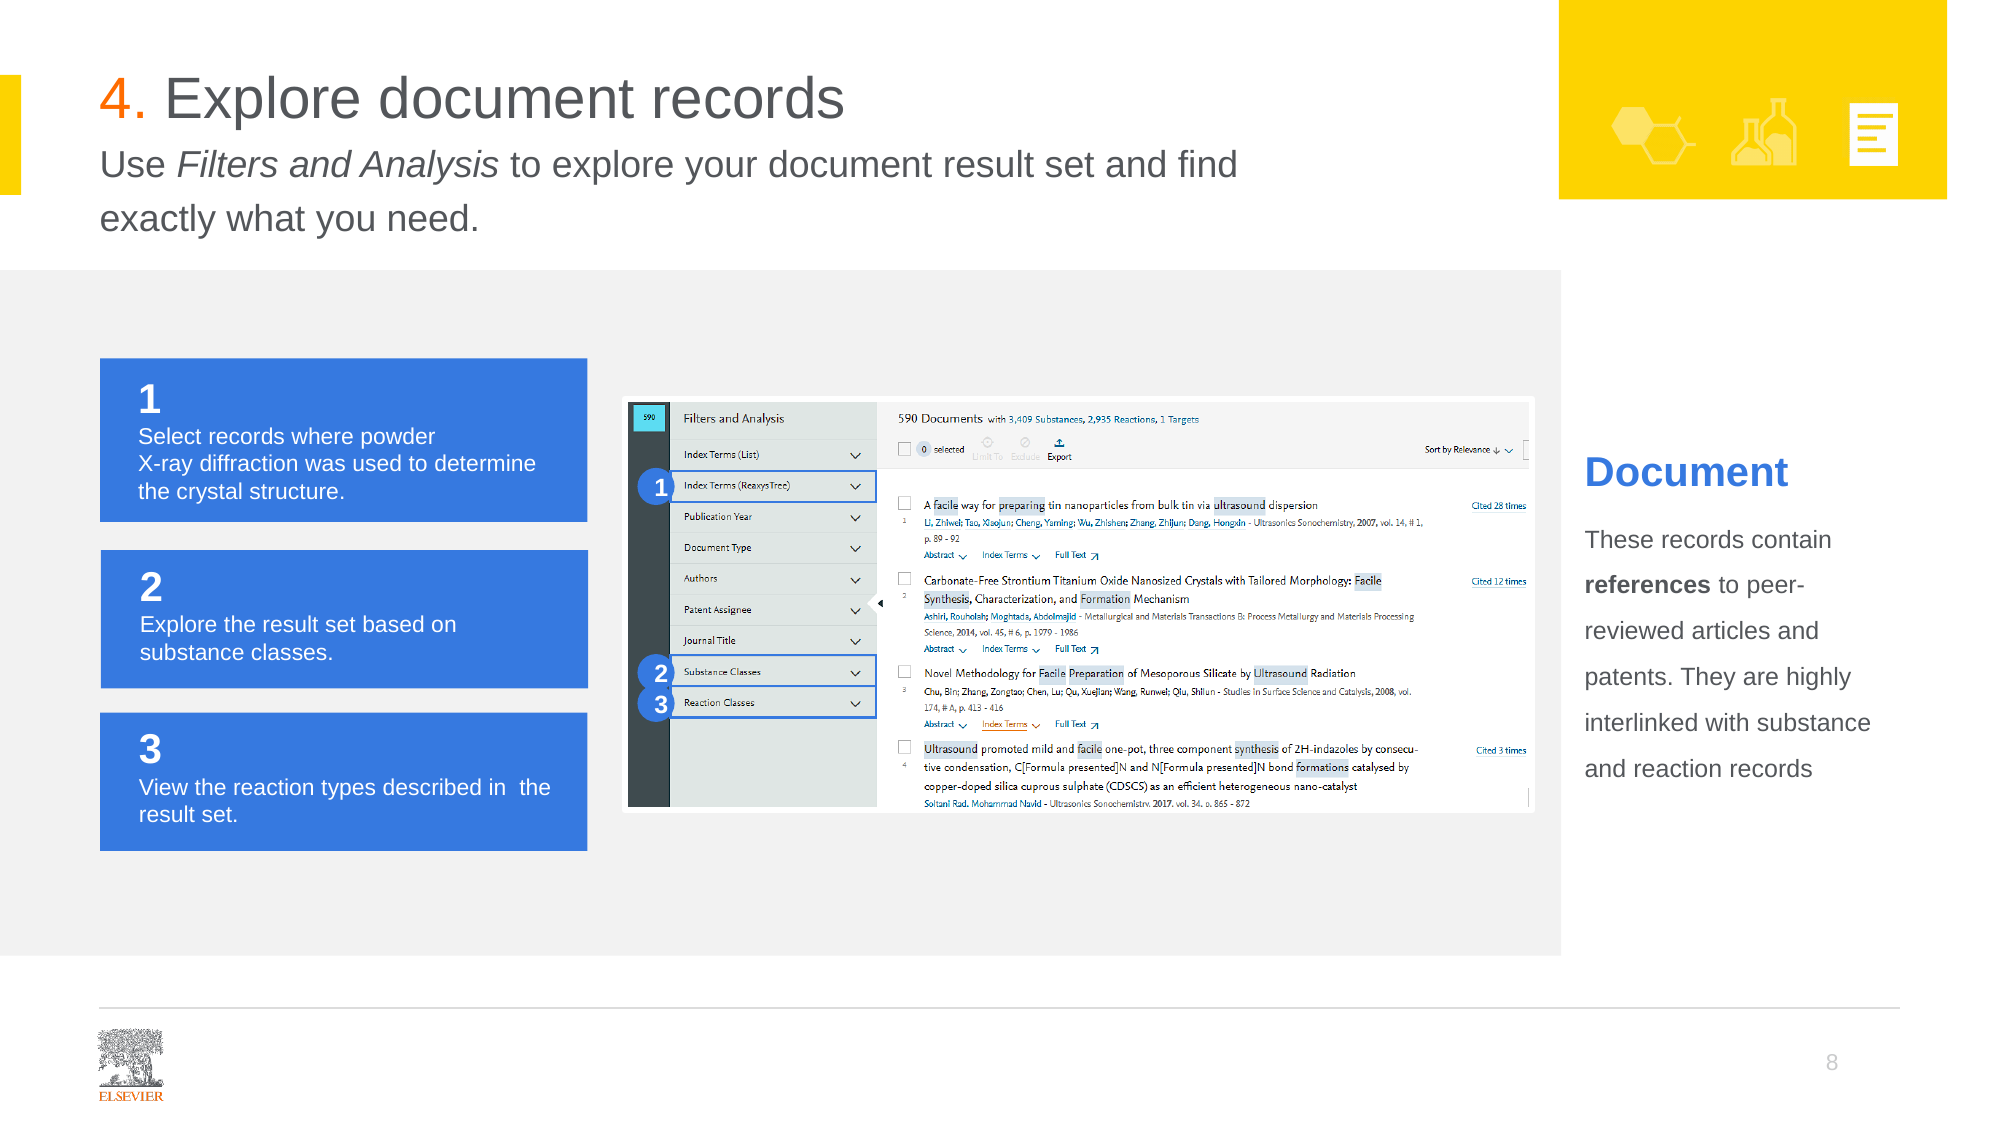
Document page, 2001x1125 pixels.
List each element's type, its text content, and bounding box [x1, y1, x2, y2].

picture [627, 401, 1529, 808]
text_box Document These records contain references to peer-reviewed articles and patents. They are highly interlinked with substance and reaction records [1569, 437, 1900, 790]
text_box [100, 358, 876, 541]
text_box [0, 269, 1562, 957]
text_box [0, 74, 22, 196]
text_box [100, 712, 588, 851]
picture [1842, 97, 1898, 166]
picture [1731, 98, 1815, 166]
picture [97, 1028, 164, 1101]
picture [1611, 107, 1696, 175]
text_box 4. Explore document records Use Filters and Analysis to explore your document result set and find exactly what you need. [84, 53, 1546, 238]
text_box [1558, 0, 1948, 201]
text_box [100, 550, 876, 692]
